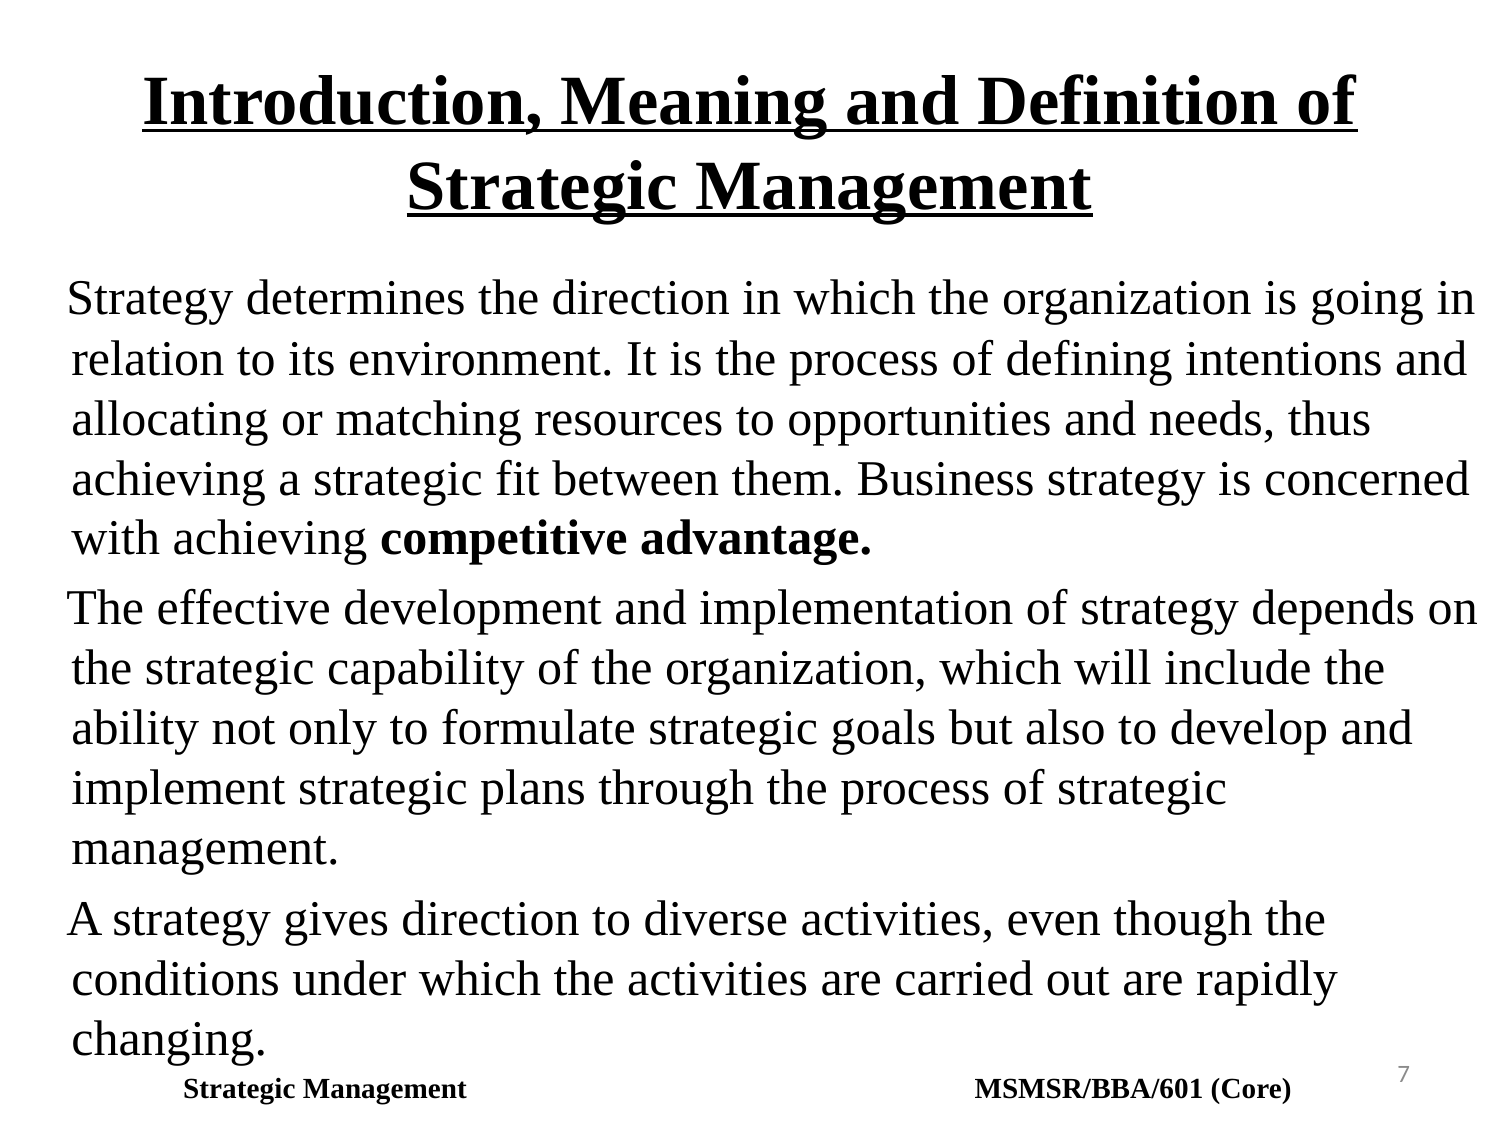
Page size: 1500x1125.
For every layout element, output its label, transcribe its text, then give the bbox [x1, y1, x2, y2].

text_box Strategic Management MSMSR/BBA/601 (Core) [62, 1061, 1413, 1112]
title Introduction, Meaning and Definition of Strategic Management [75, 45, 1425, 233]
list  Strategy determines the direction in which the organization is going in relation to its environment. It is the process of defining intentions and allocating or matching resources to opportunities and needs, thus achieving a strategic fit between them. Business strategy is concerned with achieving competitive advantage.  The effective development and implementation of strategy depends on the strategic capability of the organization, which will include the ability not only to formulate strategic goals but also to develop and implement strategic plans through the process of strategic management.  A strategy gives direction to diverse activities, even though the conditions under which the activities are carried out are rapidly changing. [0, 257, 1500, 1000]
slide_number 7 [1074, 1042, 1425, 1103]
